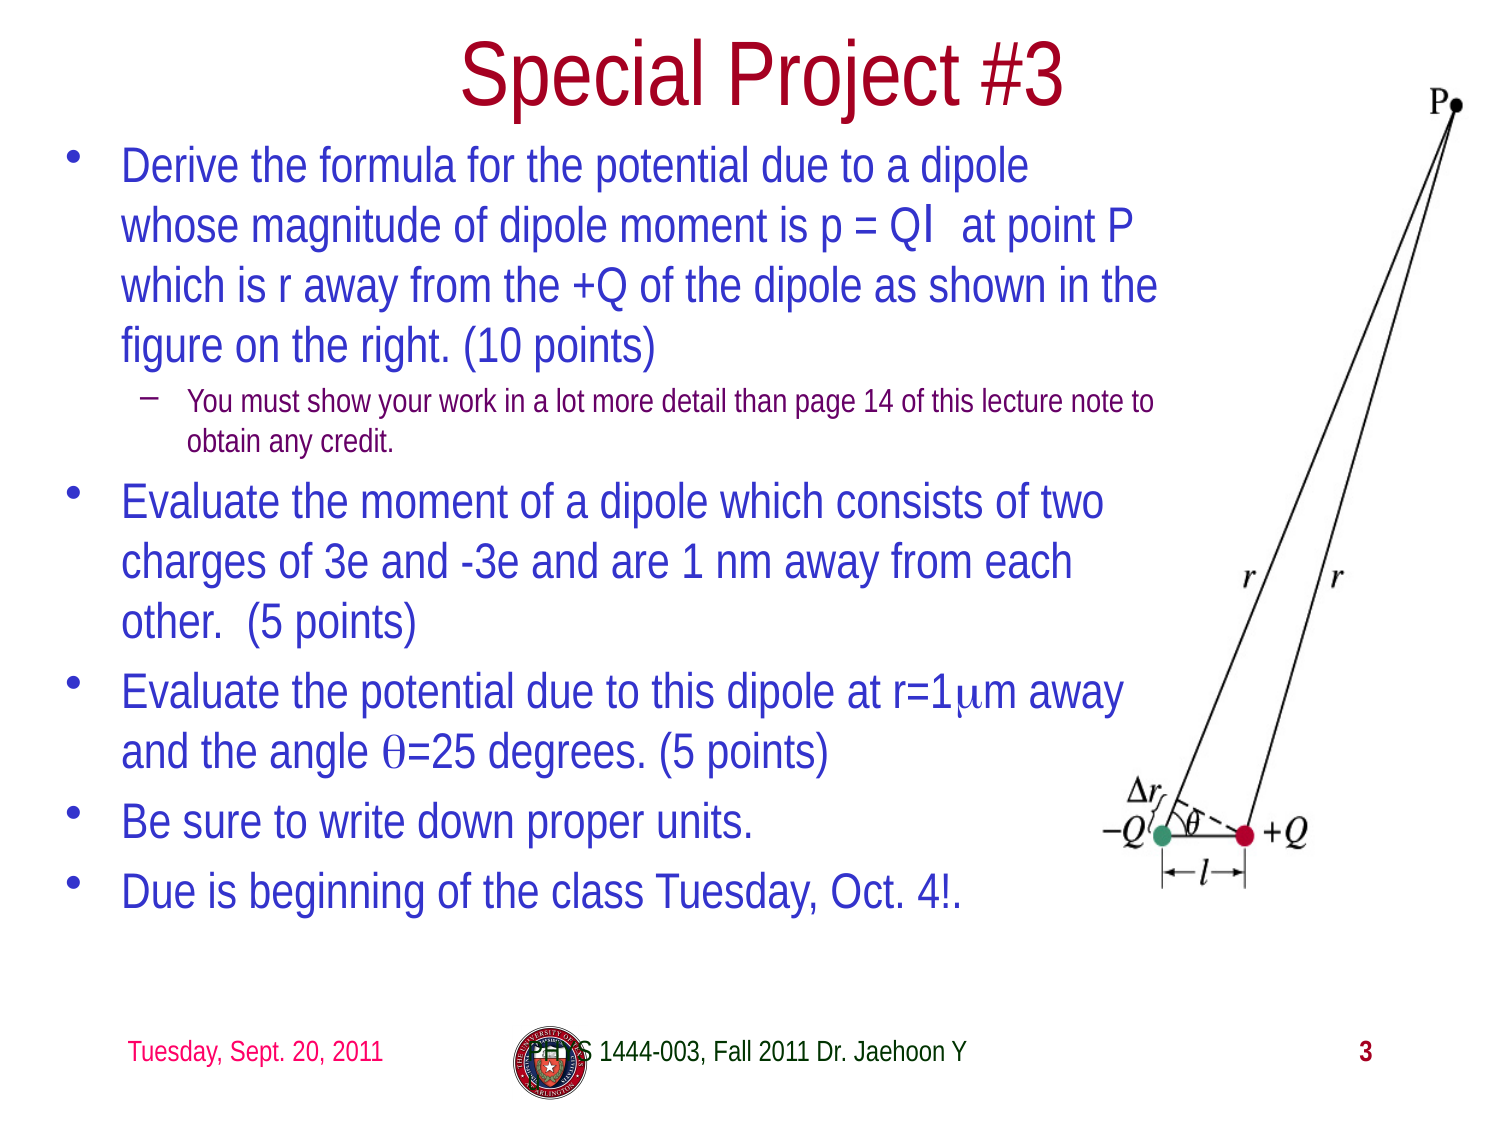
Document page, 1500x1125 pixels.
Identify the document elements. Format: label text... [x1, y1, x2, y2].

title Special Project #3 [124, 24, 1401, 113]
picture [862, 77, 1500, 901]
list Derive the formula for the potential due to a dipole whose magnitude of dipole moment is p = Ql at point P which is r away from the +Q of the dipole as shown in the figure on the right. (10 points) You must show your work in a lot more detail than page 14 of this lecture note to obtain any credit. Evaluate the moment of a dipole which consists of two charges of 3e and -3e and are 1 nm away from each other. (5 points) Evaluate the potential due to this dipole at r=1μm away and the angle θ=25 degrees. (5 points) Be sure to write down proper units. Due is beginning of the class Tuesday, Oct. 4!. [49, 124, 1176, 1113]
slide_number 3 [1176, 1024, 1388, 1101]
